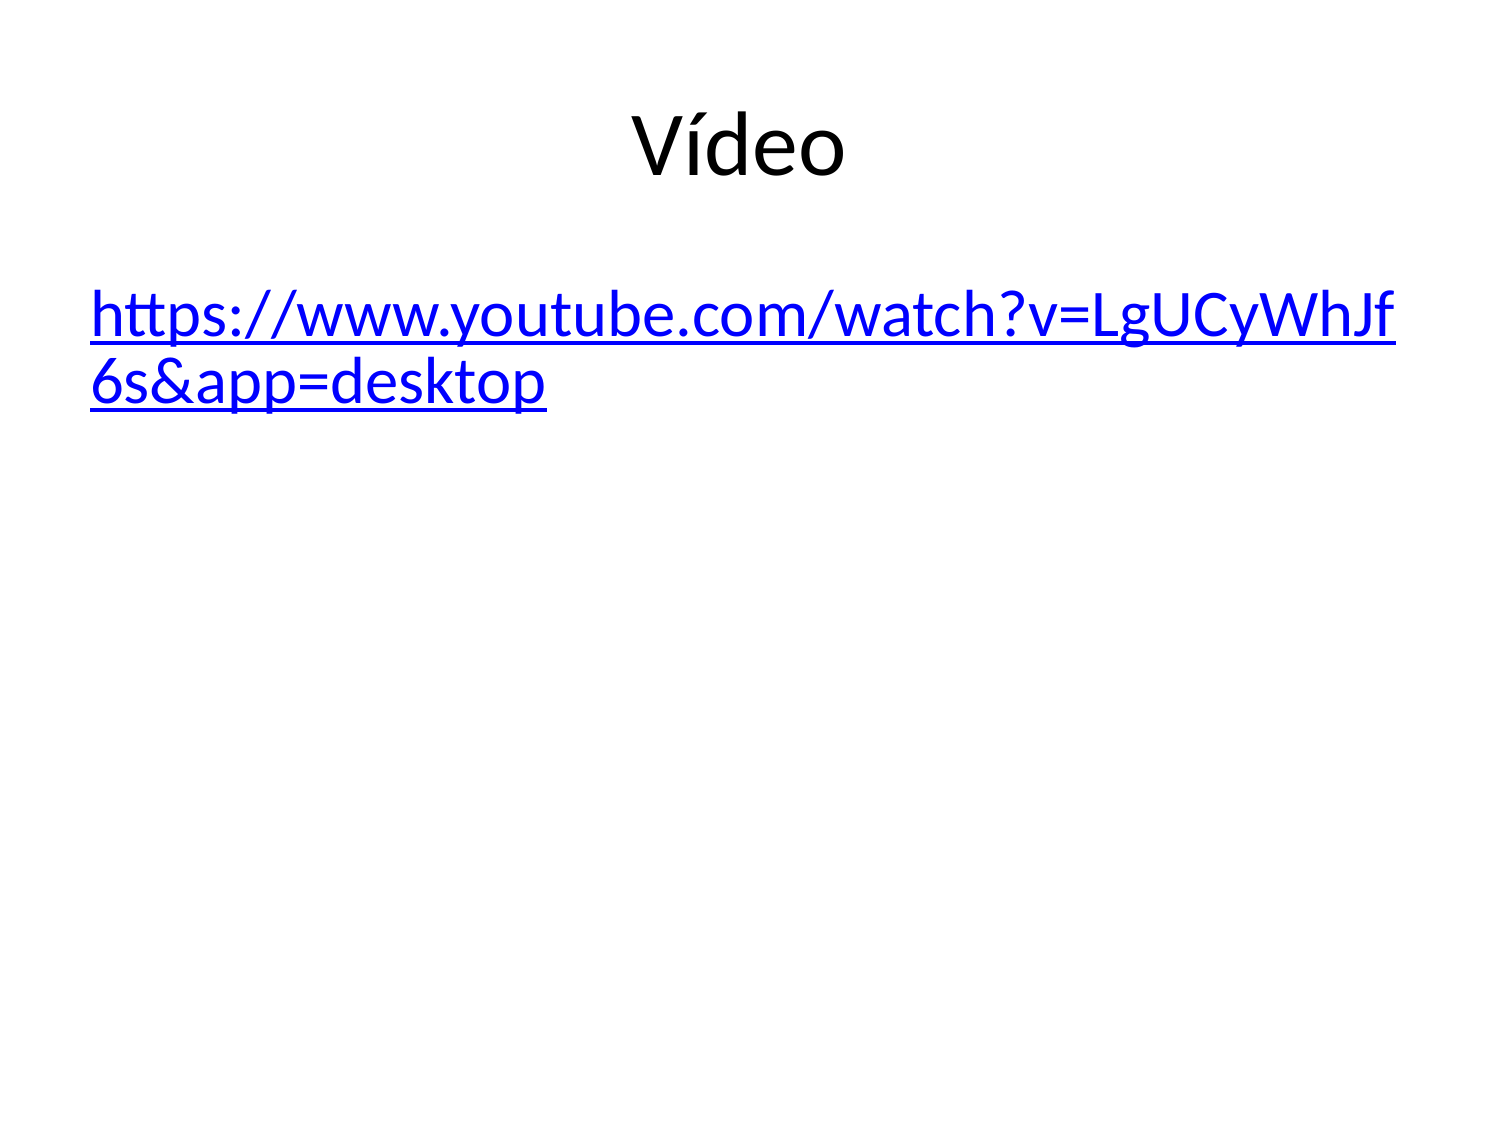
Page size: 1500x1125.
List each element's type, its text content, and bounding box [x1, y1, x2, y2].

list https://www.youtube.com/watch?v=LgUCyWhJf6s&app=desktop [75, 262, 1424, 1005]
title Vídeo [75, 45, 1425, 233]
